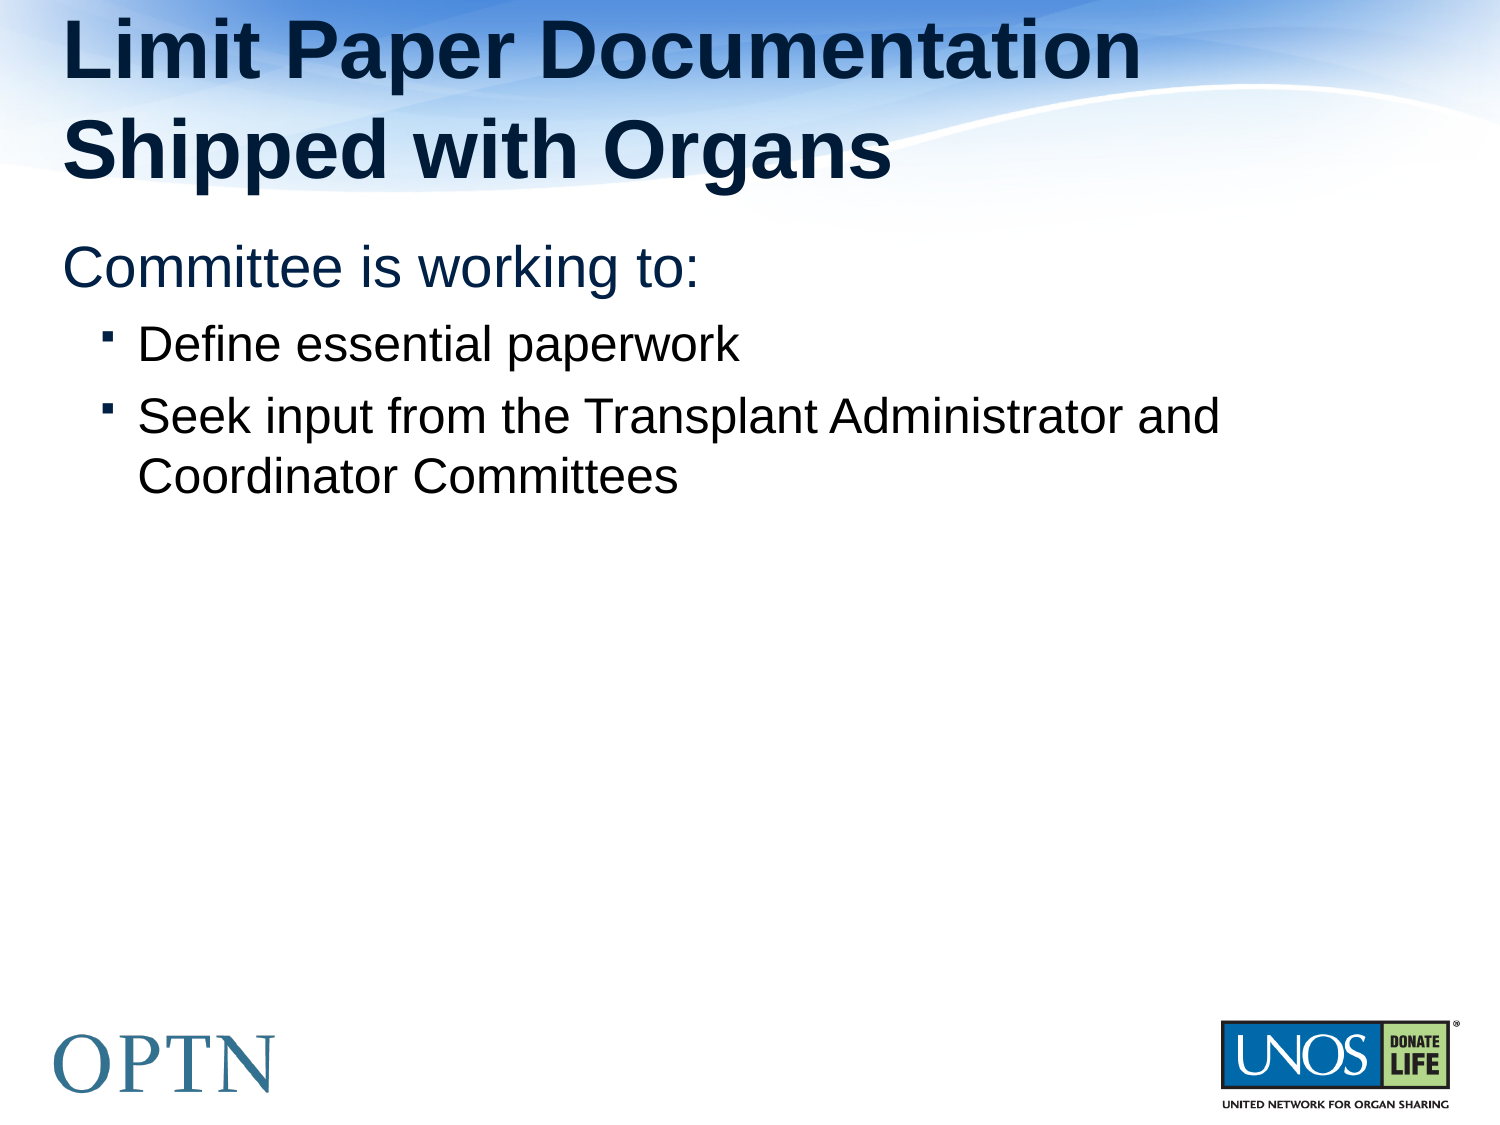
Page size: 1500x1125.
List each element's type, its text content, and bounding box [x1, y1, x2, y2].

list Committee is working to: Define essential paperwork Seek input from the Transplant Administrator and Coordinator Committees [47, 221, 1450, 981]
picture [0, 0, 1500, 1125]
title Limit Paper Documentation Shipped with Organs [47, 25, 1482, 166]
